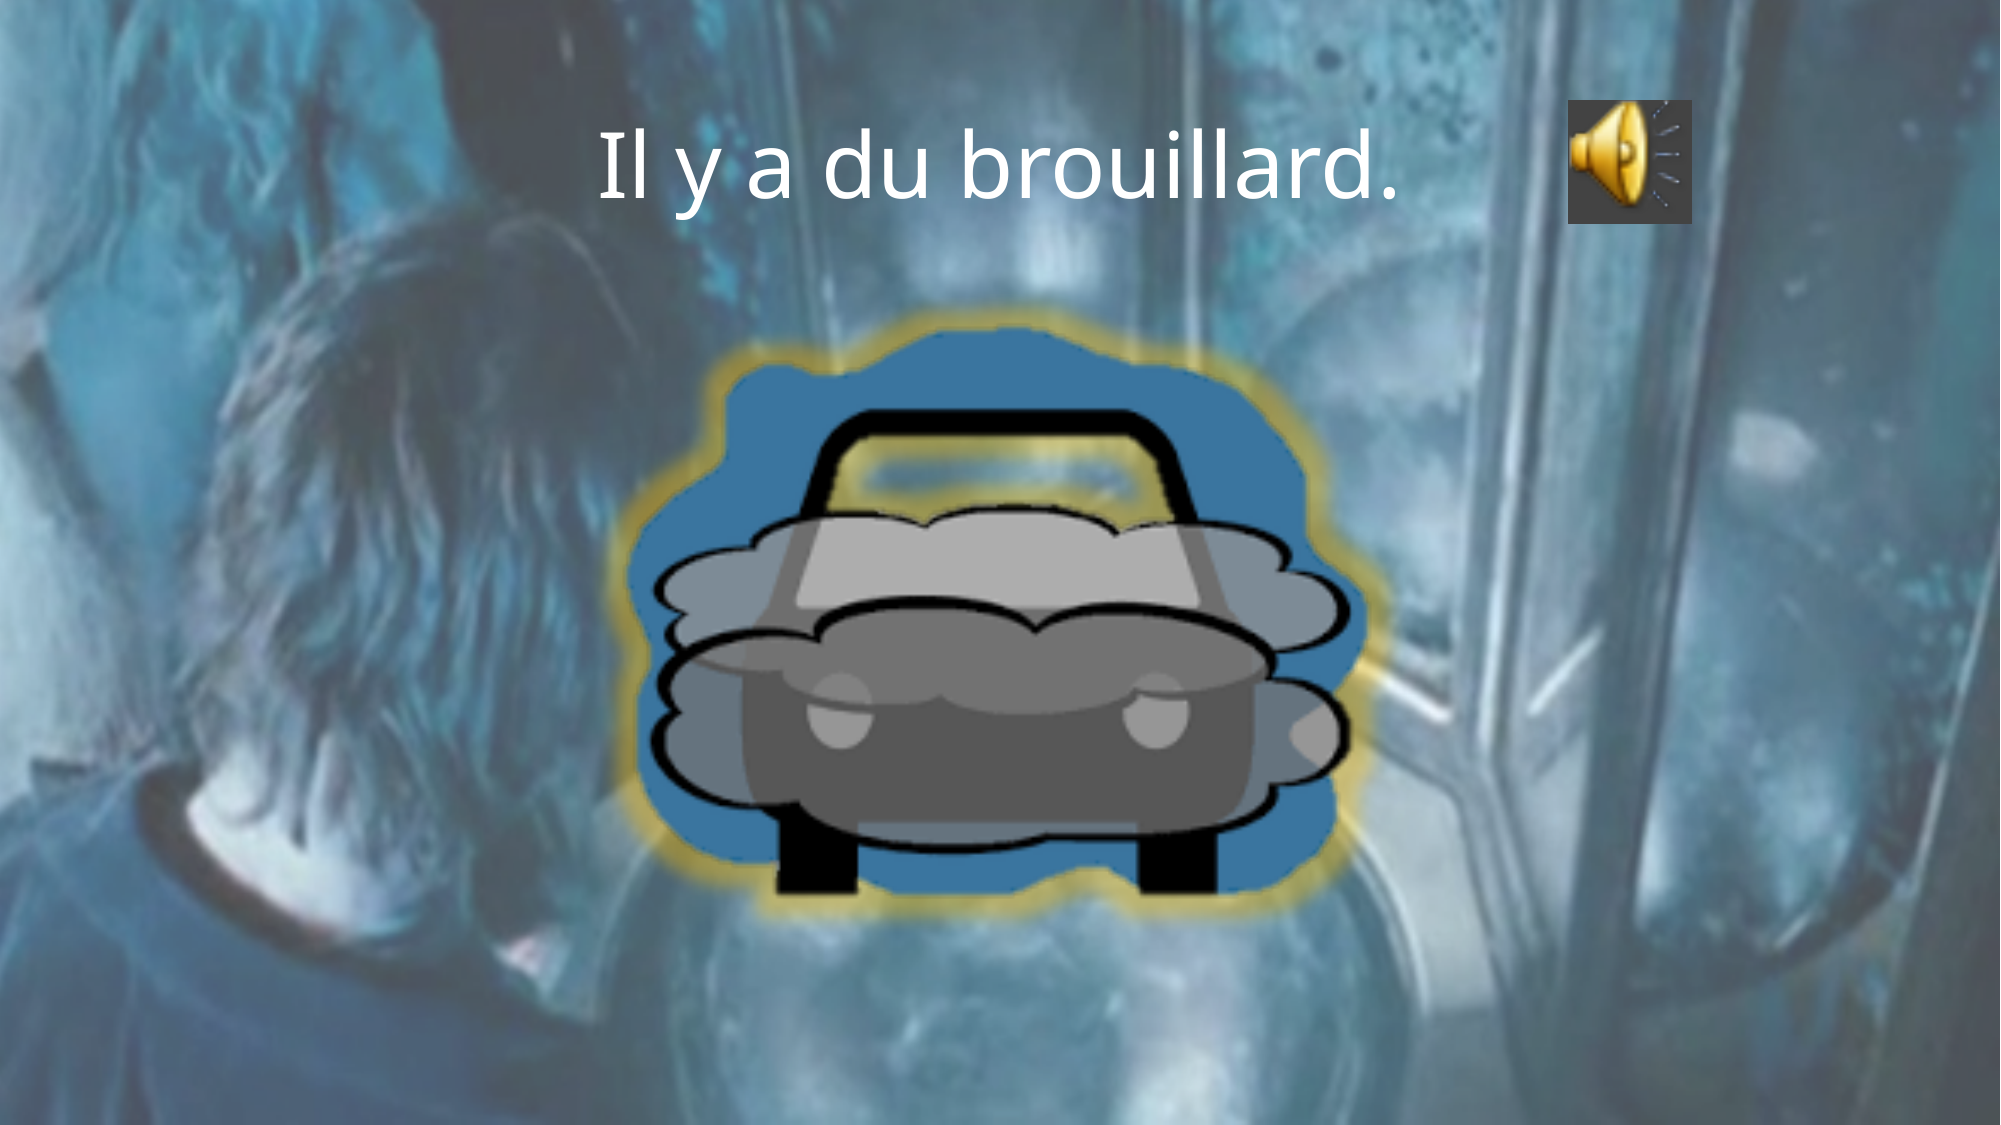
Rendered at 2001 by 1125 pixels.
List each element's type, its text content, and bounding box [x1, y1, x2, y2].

picture [618, 315, 1382, 916]
picture [1567, 98, 1694, 225]
title Il y a du brouillard. [137, 59, 1863, 278]
